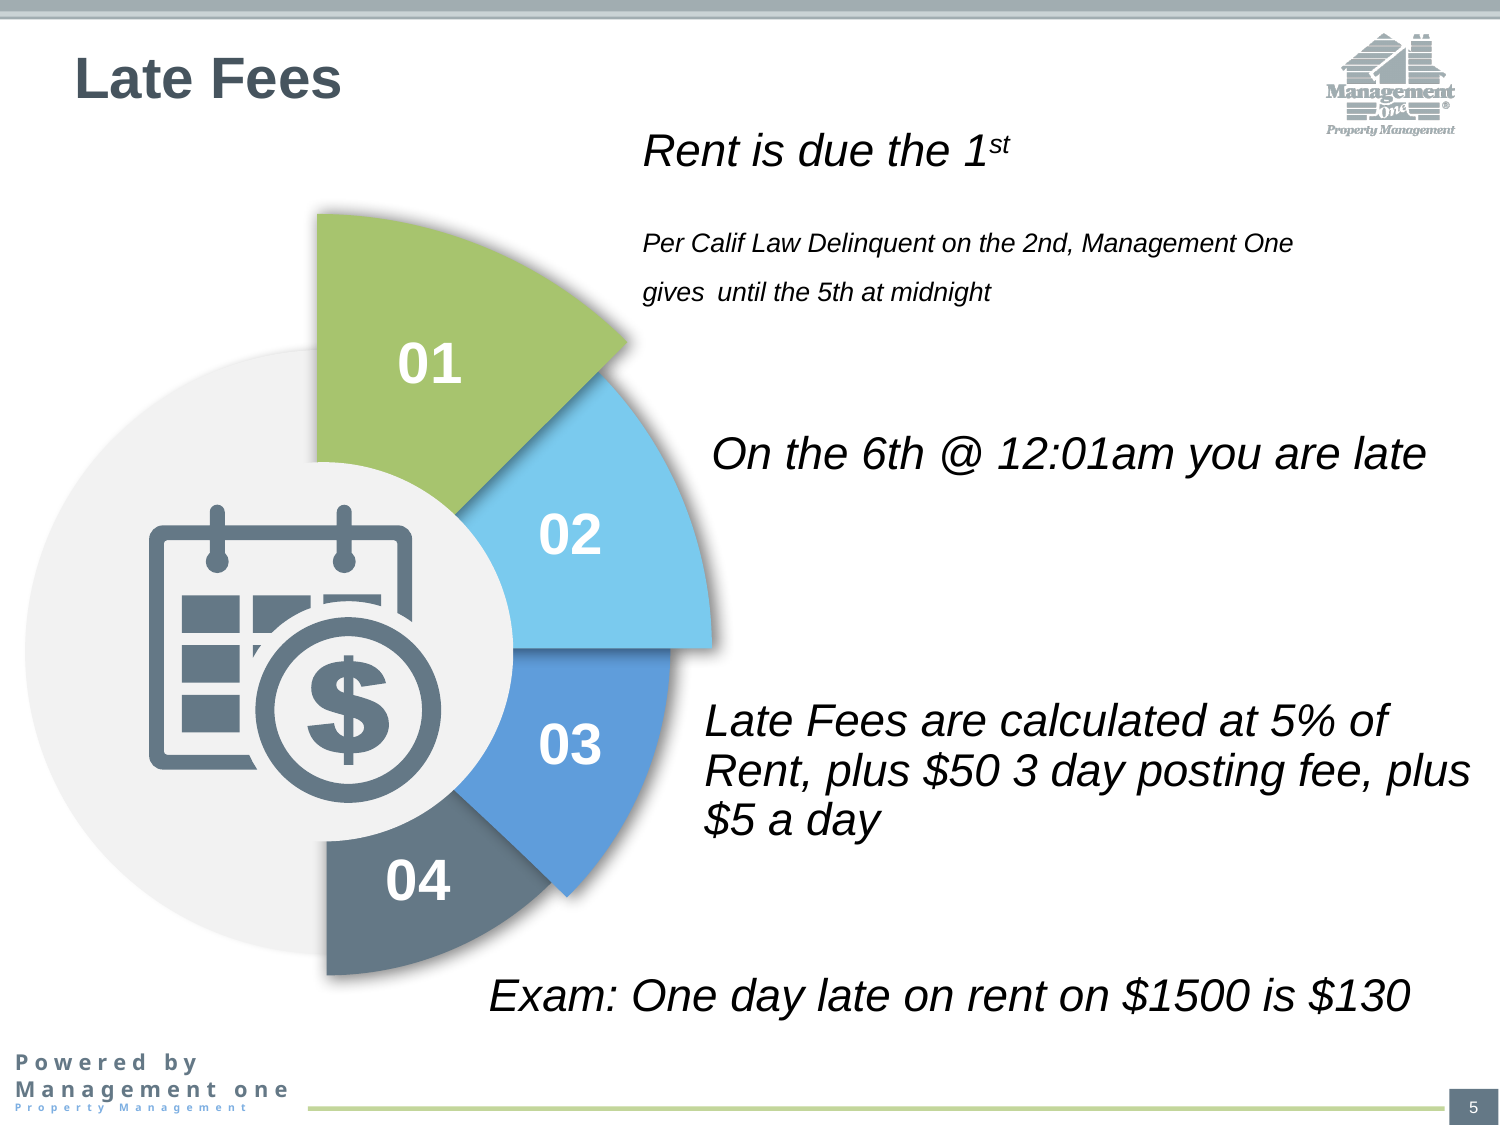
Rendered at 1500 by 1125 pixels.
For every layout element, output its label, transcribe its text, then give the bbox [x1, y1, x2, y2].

text_box On the 6th @ 12:01am you are late [712, 422, 1462, 487]
text_box Late Fees are calculated at 5% of Rent, plus $50 3 day posting fee, plus $5 a day [712, 689, 1500, 853]
title Late Fees [59, 25, 1302, 133]
picture [1319, 26, 1461, 144]
text_box Rent is due the 1st Per Calif Law Delinquent on the 2nd, Management One gives until the 5th at midnight [627, 120, 1316, 333]
text_box Exam: One day late on rent on $1500 is $130 [473, 964, 1462, 1029]
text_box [25, 213, 712, 976]
slide_number 5 [1447, 1088, 1500, 1125]
